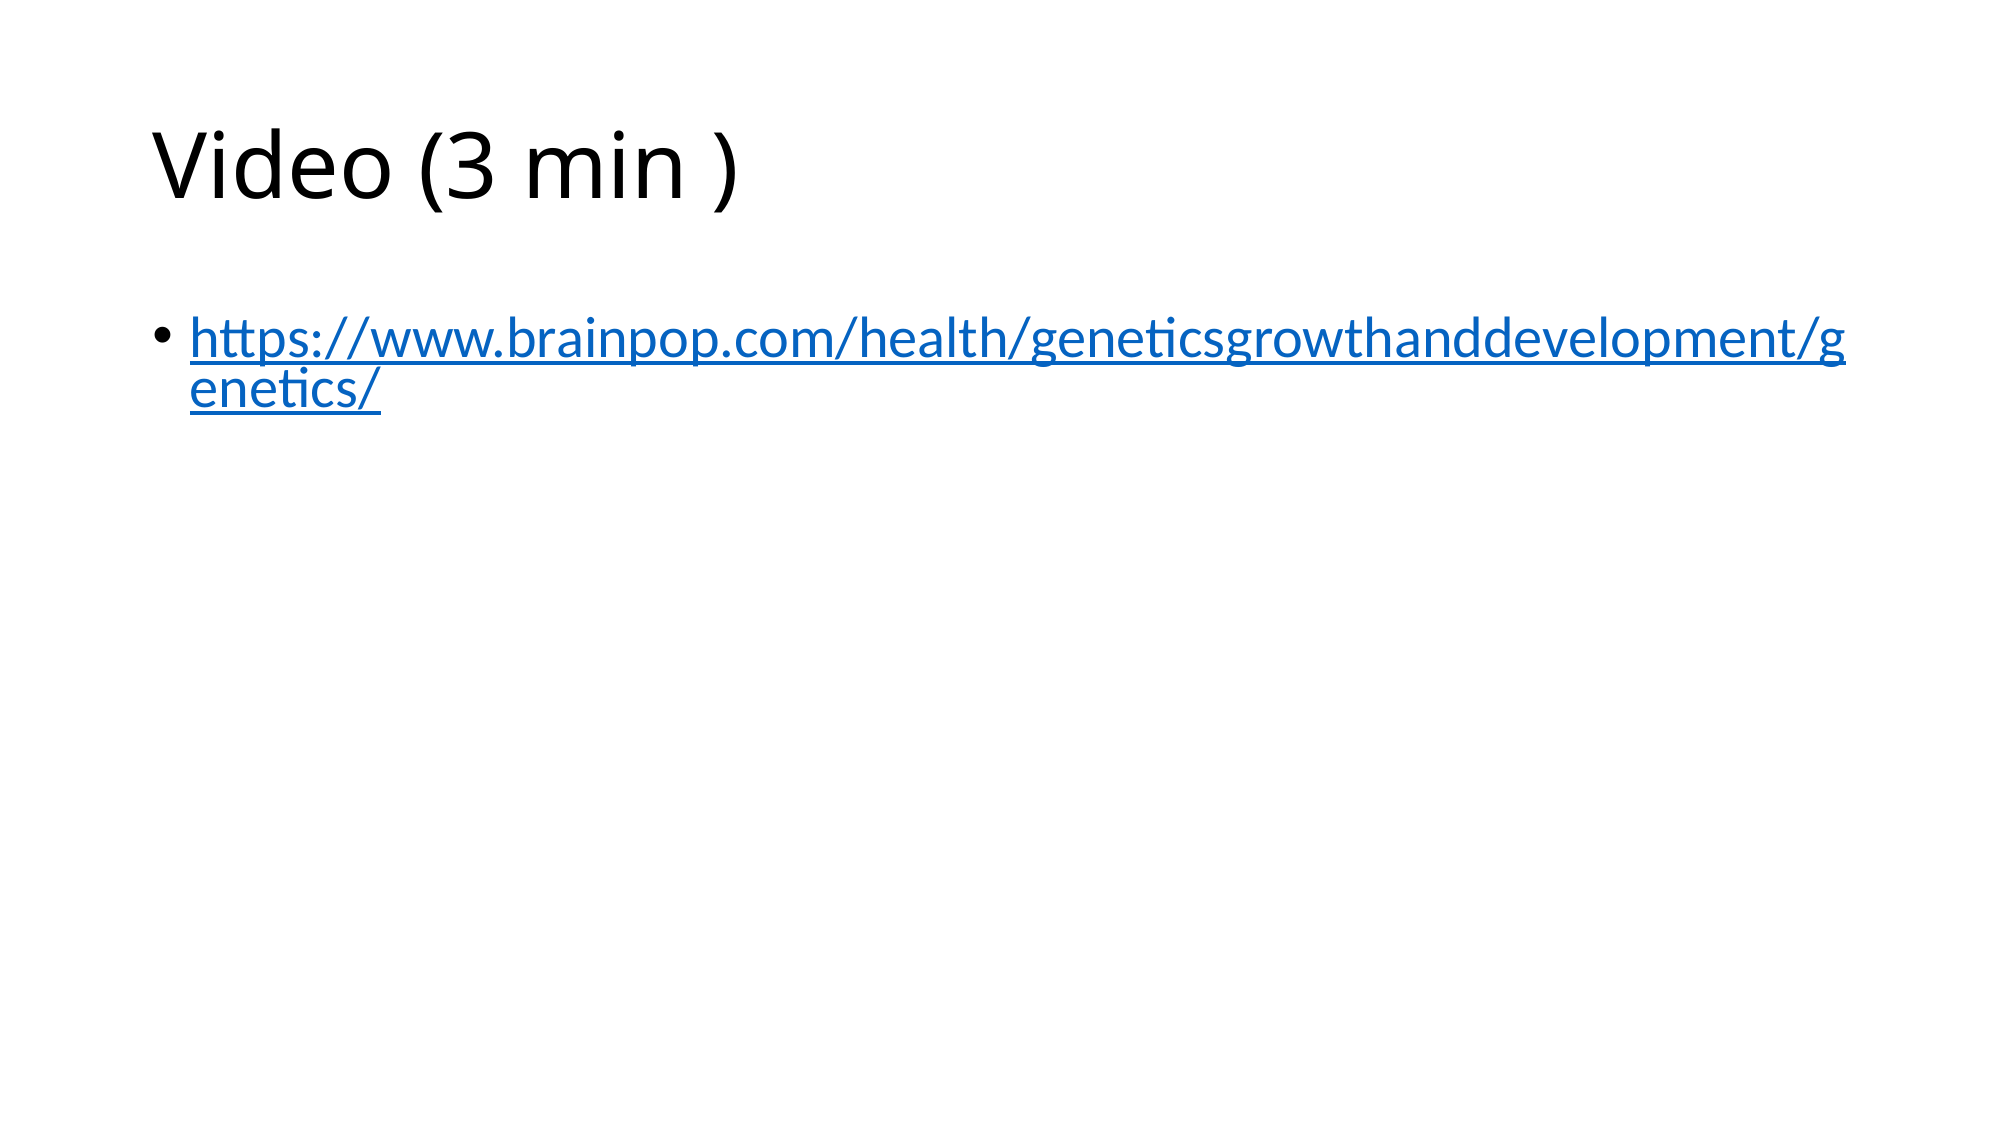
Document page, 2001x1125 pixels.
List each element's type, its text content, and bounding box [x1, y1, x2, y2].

title Video (3 min ) [137, 59, 1863, 278]
list https://www.brainpop.com/health/geneticsgrowthanddevelopment/genetics/ [137, 299, 1863, 1014]
